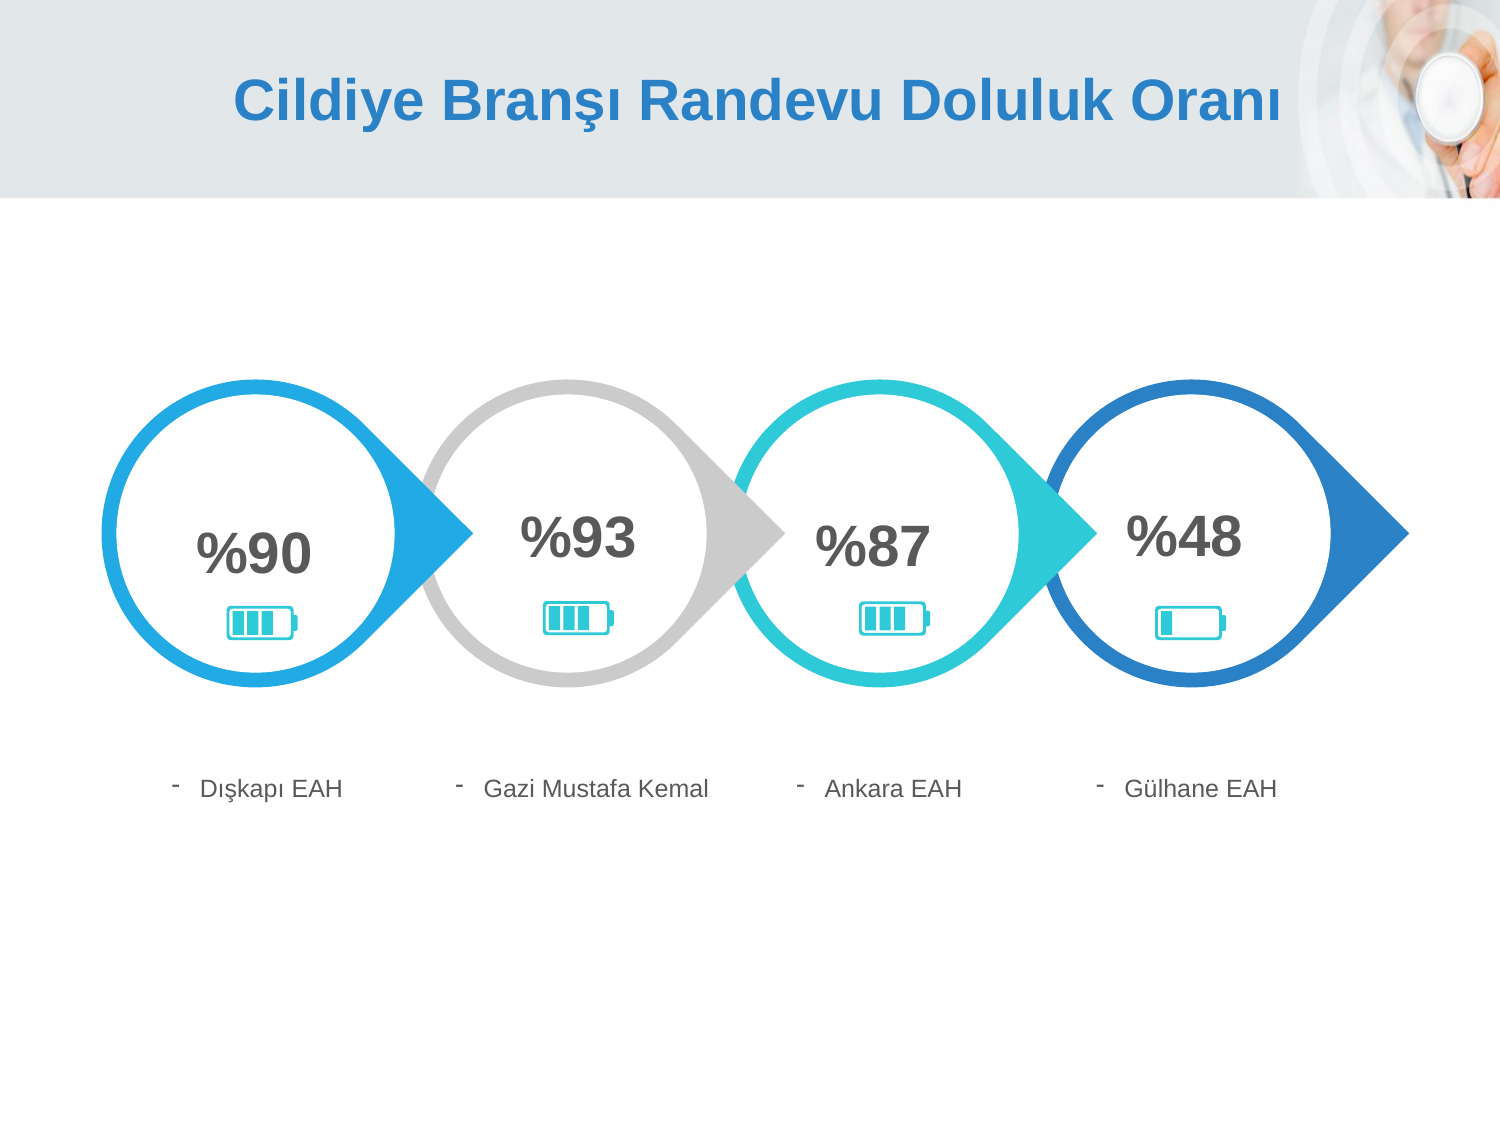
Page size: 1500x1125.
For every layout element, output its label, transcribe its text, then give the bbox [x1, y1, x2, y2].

text_box Ankara EAH [737, 765, 1022, 811]
text_box Gazi Mustafa Kemal [426, 765, 738, 840]
title Cildiye Branşı Randevu Doluluk Oranı [17, 0, 1500, 194]
text_box Dışkapı EAH [115, 765, 400, 811]
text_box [101, 379, 410, 688]
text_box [725, 379, 1034, 688]
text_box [413, 379, 722, 688]
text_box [1037, 379, 1346, 688]
text_box Gülhane EAH [1045, 765, 1329, 810]
picture [0, 0, 1500, 1125]
